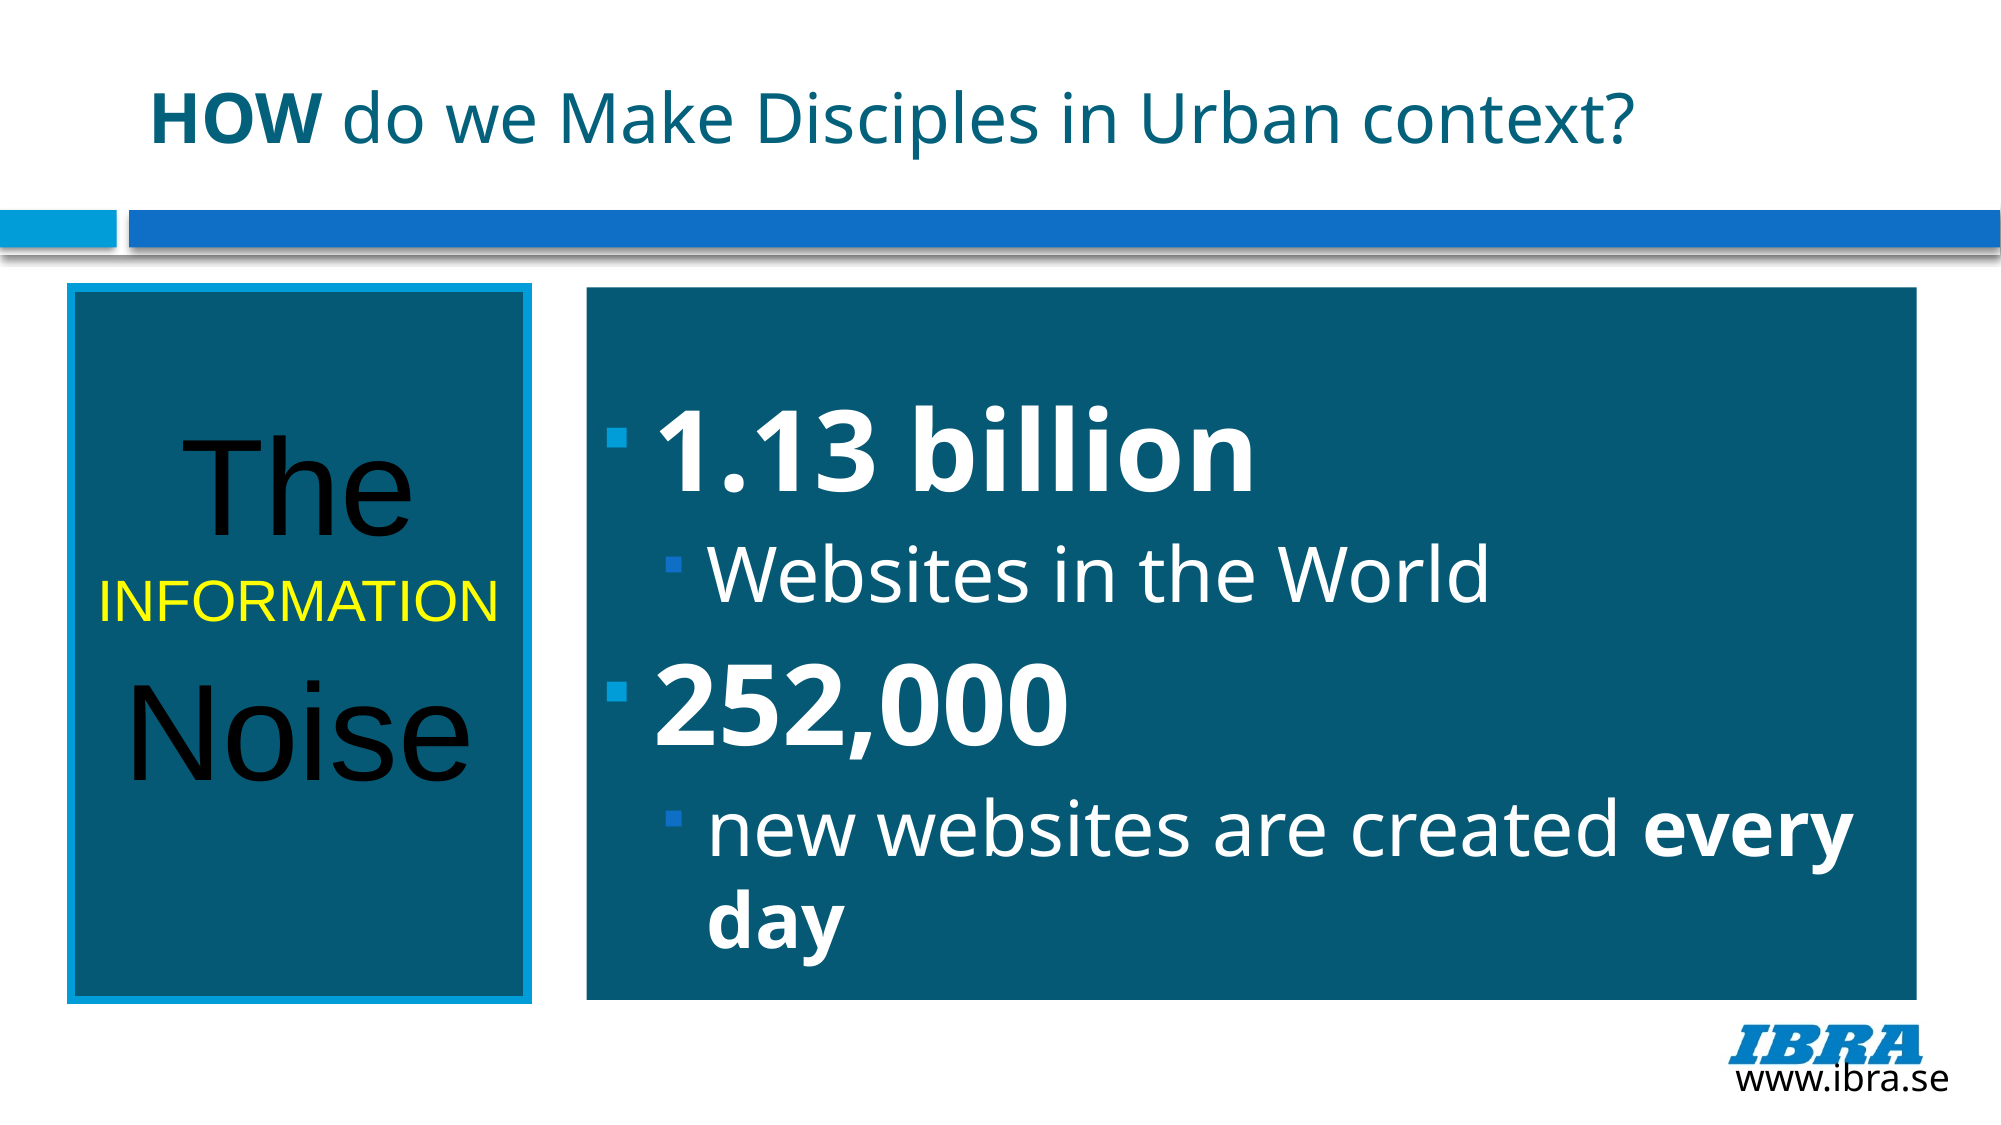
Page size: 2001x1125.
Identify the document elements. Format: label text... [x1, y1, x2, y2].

list The INFORMATION Noise [67, 283, 532, 1004]
title HOW do we Make Disciples in Urban context? [133, 44, 1900, 188]
text_box www.ibra.se [1936, 1046, 1993, 1107]
picture [1720, 987, 1930, 1106]
list 1.13 billion Websites in the World 252,000 new websites are created every day [586, 287, 1917, 1000]
